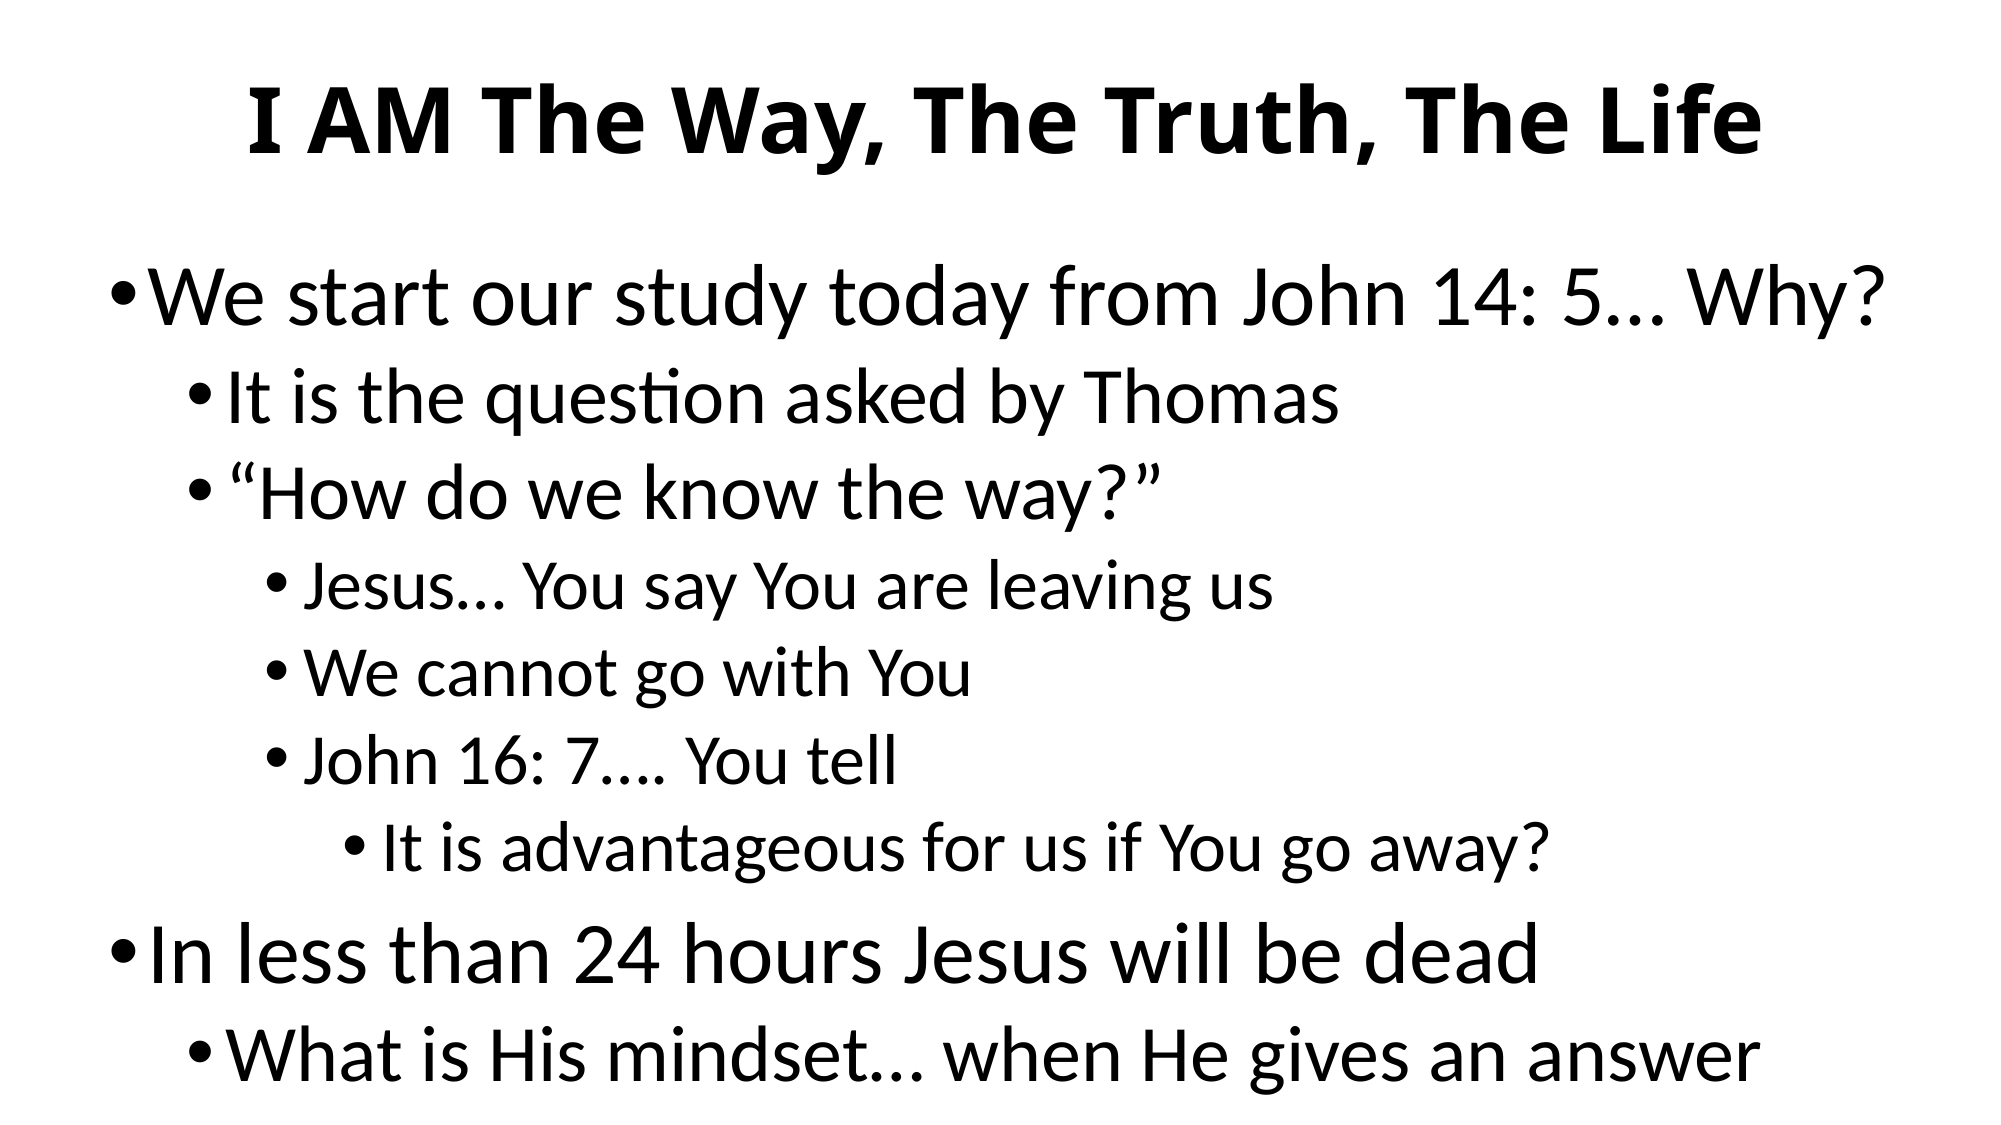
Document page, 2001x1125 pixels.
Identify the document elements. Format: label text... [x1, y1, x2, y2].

title I AM The Way, The Truth, The Life [93, 41, 1920, 207]
list We start our study today from John 14: 5… Why? It is the question asked by Thomas “How do we know the way?” Jesus… You say You are leaving us We cannot go with You John 16: 7…. You tell It is advantageous for us if You go away? In less than 24 hours Jesus will be dead What is His mindset… when He gives an answer [93, 242, 1920, 1125]
